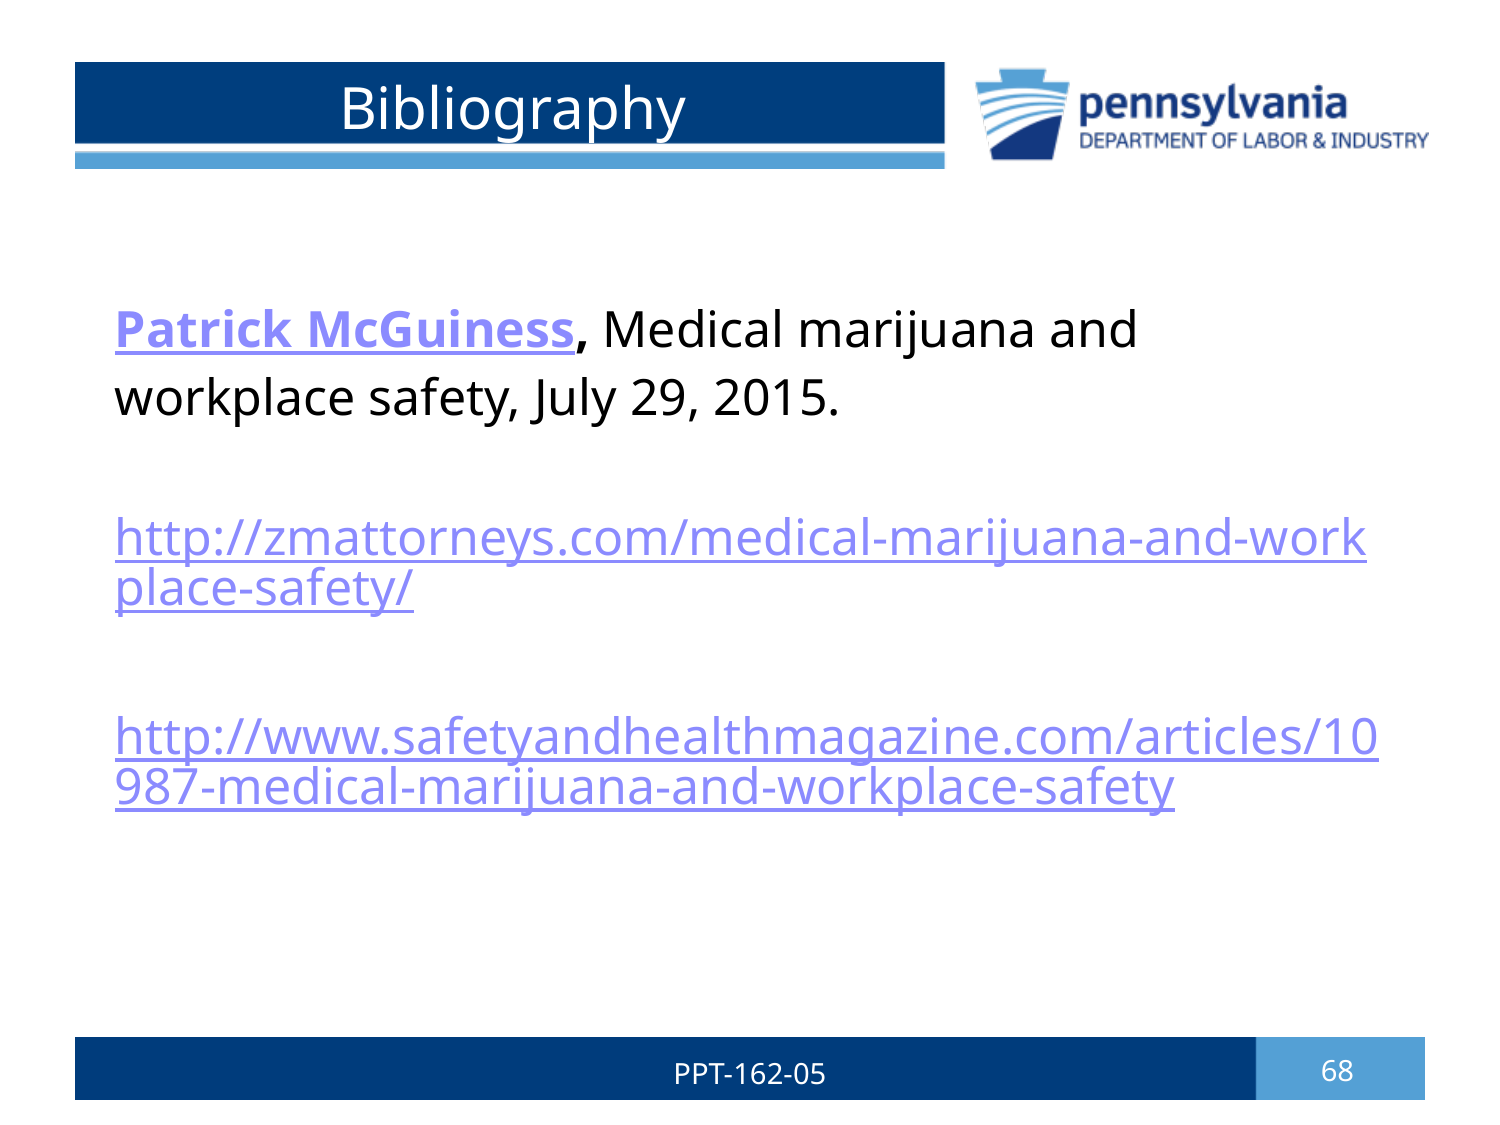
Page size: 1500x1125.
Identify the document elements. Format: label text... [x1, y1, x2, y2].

footer PPT-162-05 [512, 1042, 988, 1103]
slide_number 68 [1250, 1042, 1425, 1103]
title Bibliography [75, 62, 950, 150]
subtitle Patrick McGuiness, Medical marijuana and workplace safety, July 29, 2015. http://zmattorneys.com/medical-marijuana-and-workplace-safety/ http://www.safetyandhealthmagazine.com/articles/10987-medical-marijuana-and-workplace-safety [99, 290, 1400, 903]
picture [75, 62, 1429, 169]
picture [75, 1037, 1425, 1100]
